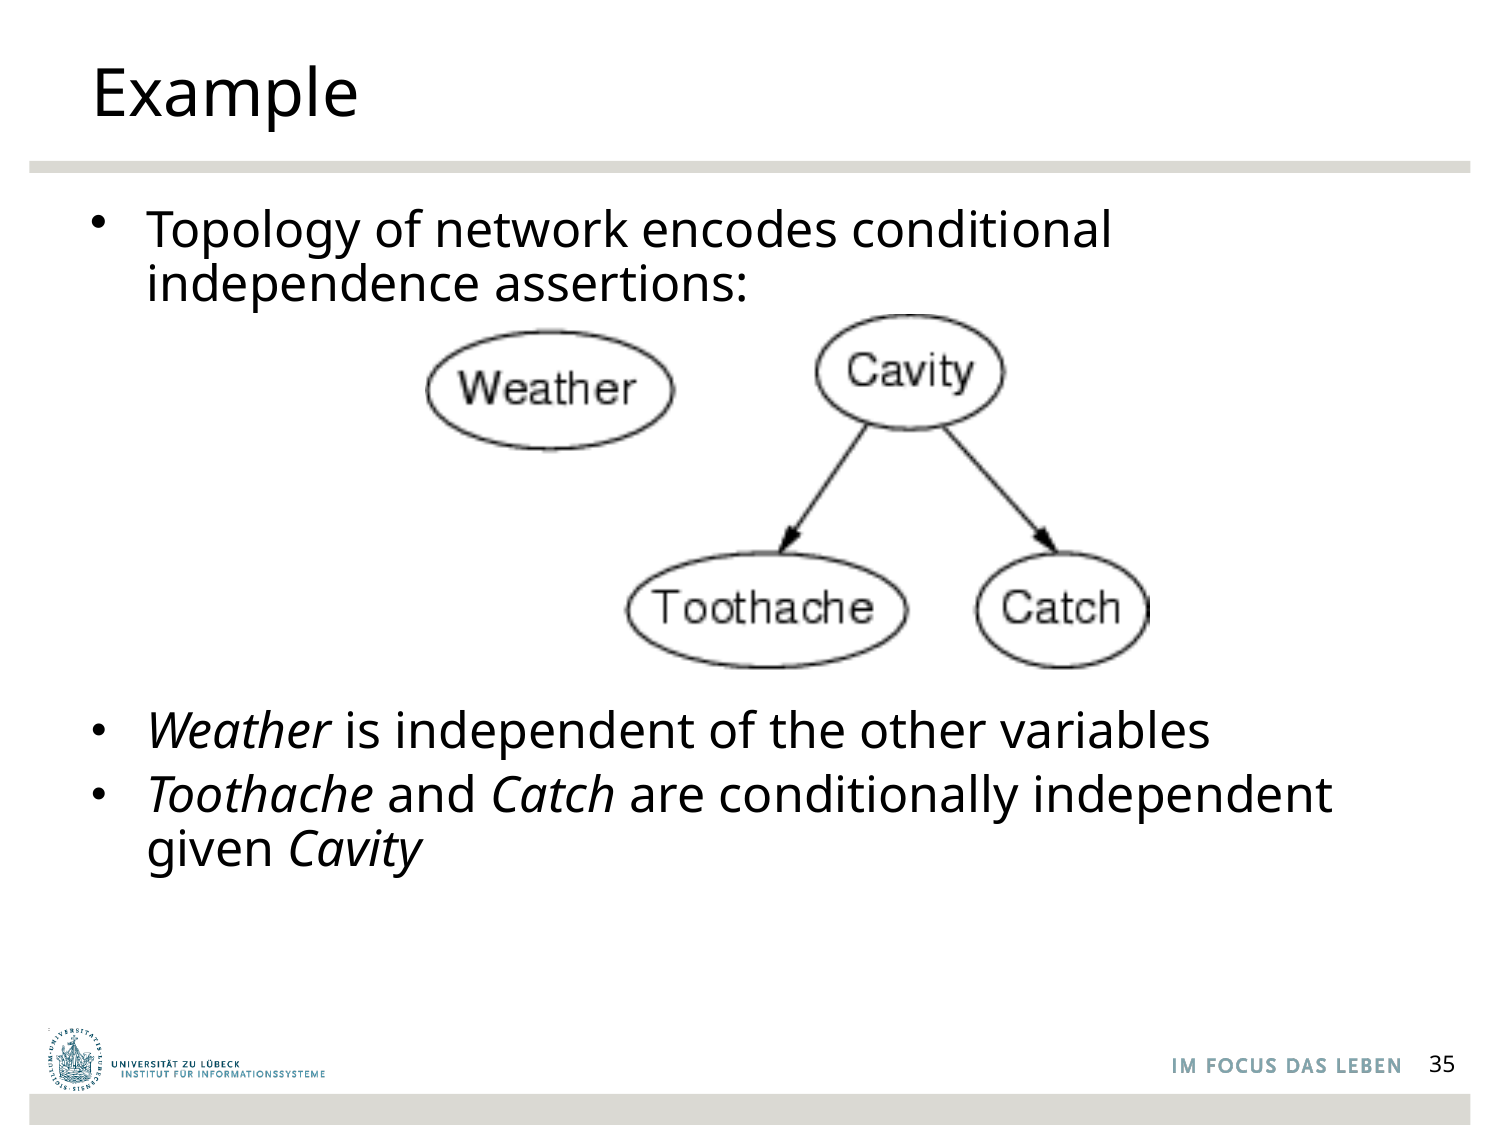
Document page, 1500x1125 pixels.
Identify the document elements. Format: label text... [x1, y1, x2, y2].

slide_number 35 [1305, 1050, 1471, 1083]
list Topology of network encodes conditional independence assertions: Weather is independent of the other variables Toothache and Catch are conditionally independent given Cavity [75, 196, 1425, 1012]
picture [424, 314, 1151, 673]
picture [1173, 1058, 1305, 1073]
title Example [76, 42, 1427, 126]
